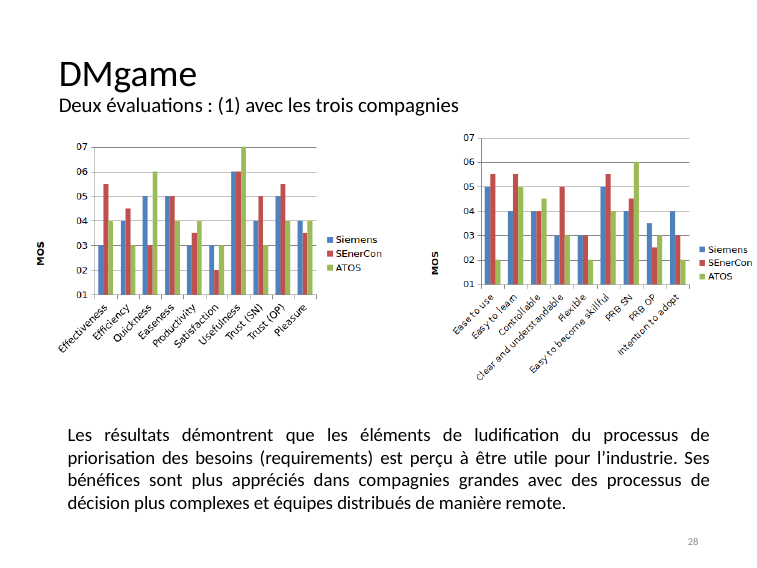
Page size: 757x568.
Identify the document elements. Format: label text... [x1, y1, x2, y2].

picture [27, 140, 389, 361]
picture [422, 131, 757, 382]
text_box Les résultats démontrent que les éléments de ludification du processus de priorisation des besoins (requirements) est perçu à être utile pour l’industrie. Ses bénéfices sont plus appréciés dans compagnies grandes avec des processus de décision plus complexes et équipes distribués de manière remote. [52, 408, 725, 531]
title DMgame Deux évaluations : (1) avec les trois compagnies [52, 30, 705, 140]
slide_number 28 [534, 526, 705, 557]
